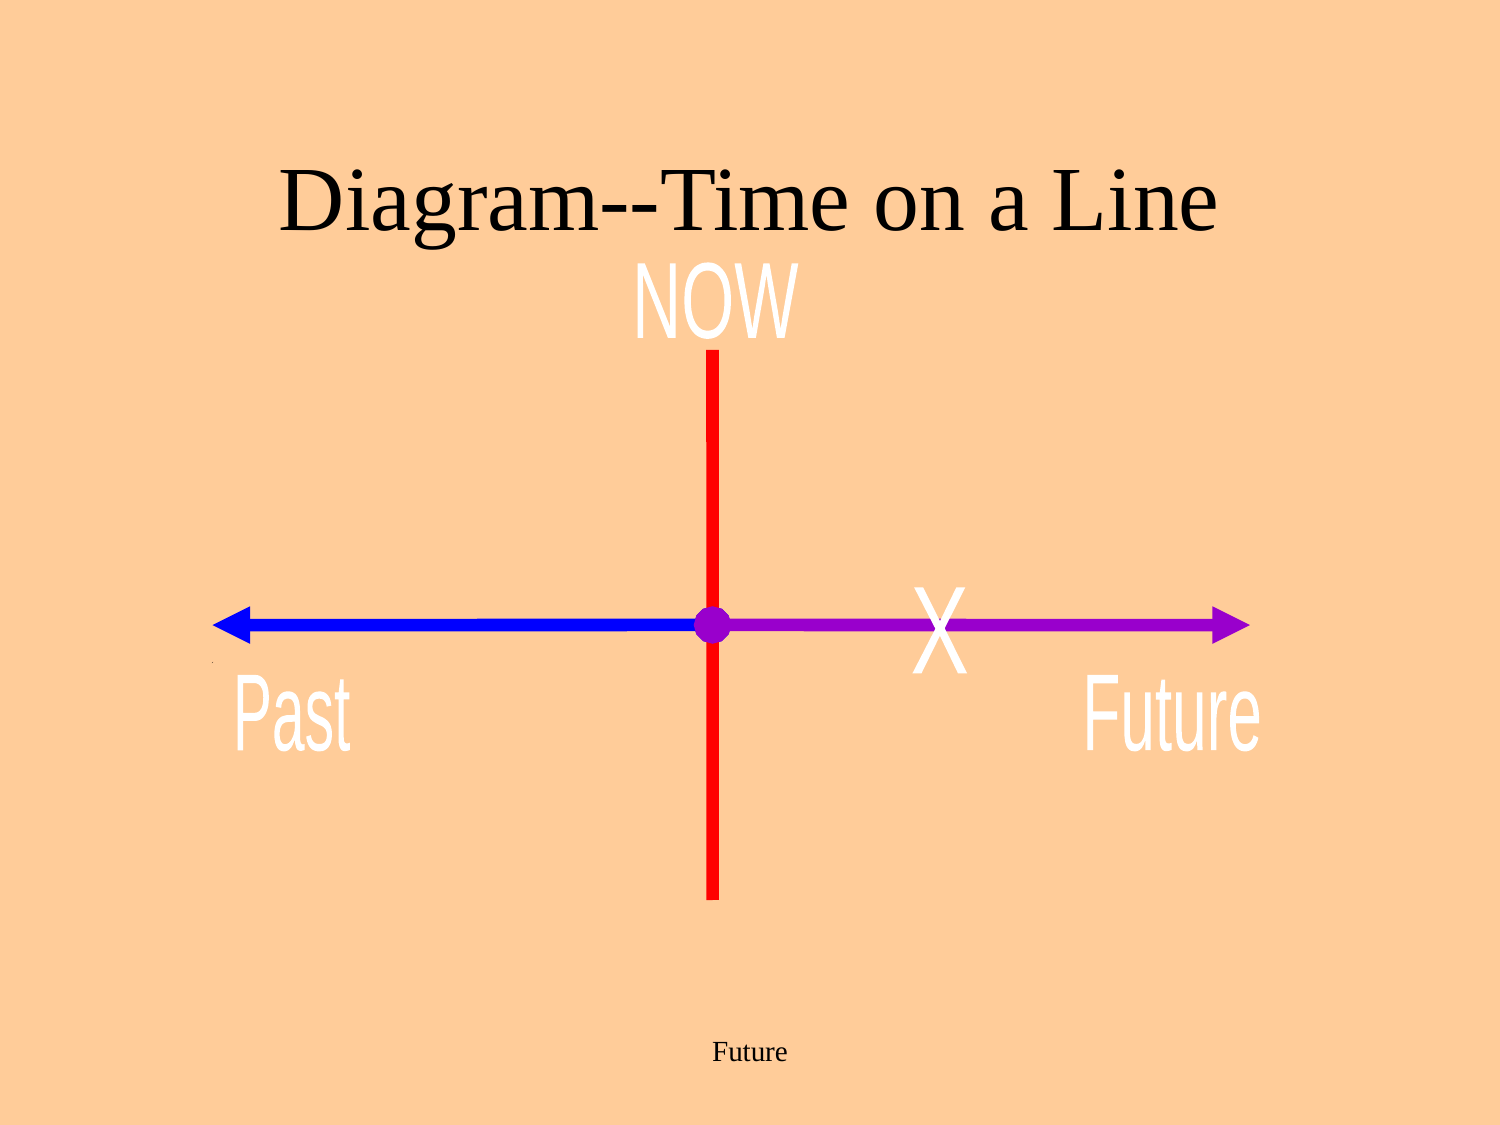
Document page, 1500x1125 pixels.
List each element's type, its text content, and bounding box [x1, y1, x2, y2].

footer Future [512, 1024, 988, 1101]
text_box [212, 618, 706, 632]
text_box [947, 618, 1250, 632]
title Diagram--Time on a Line [112, 99, 1388, 288]
text_box [706, 618, 946, 632]
